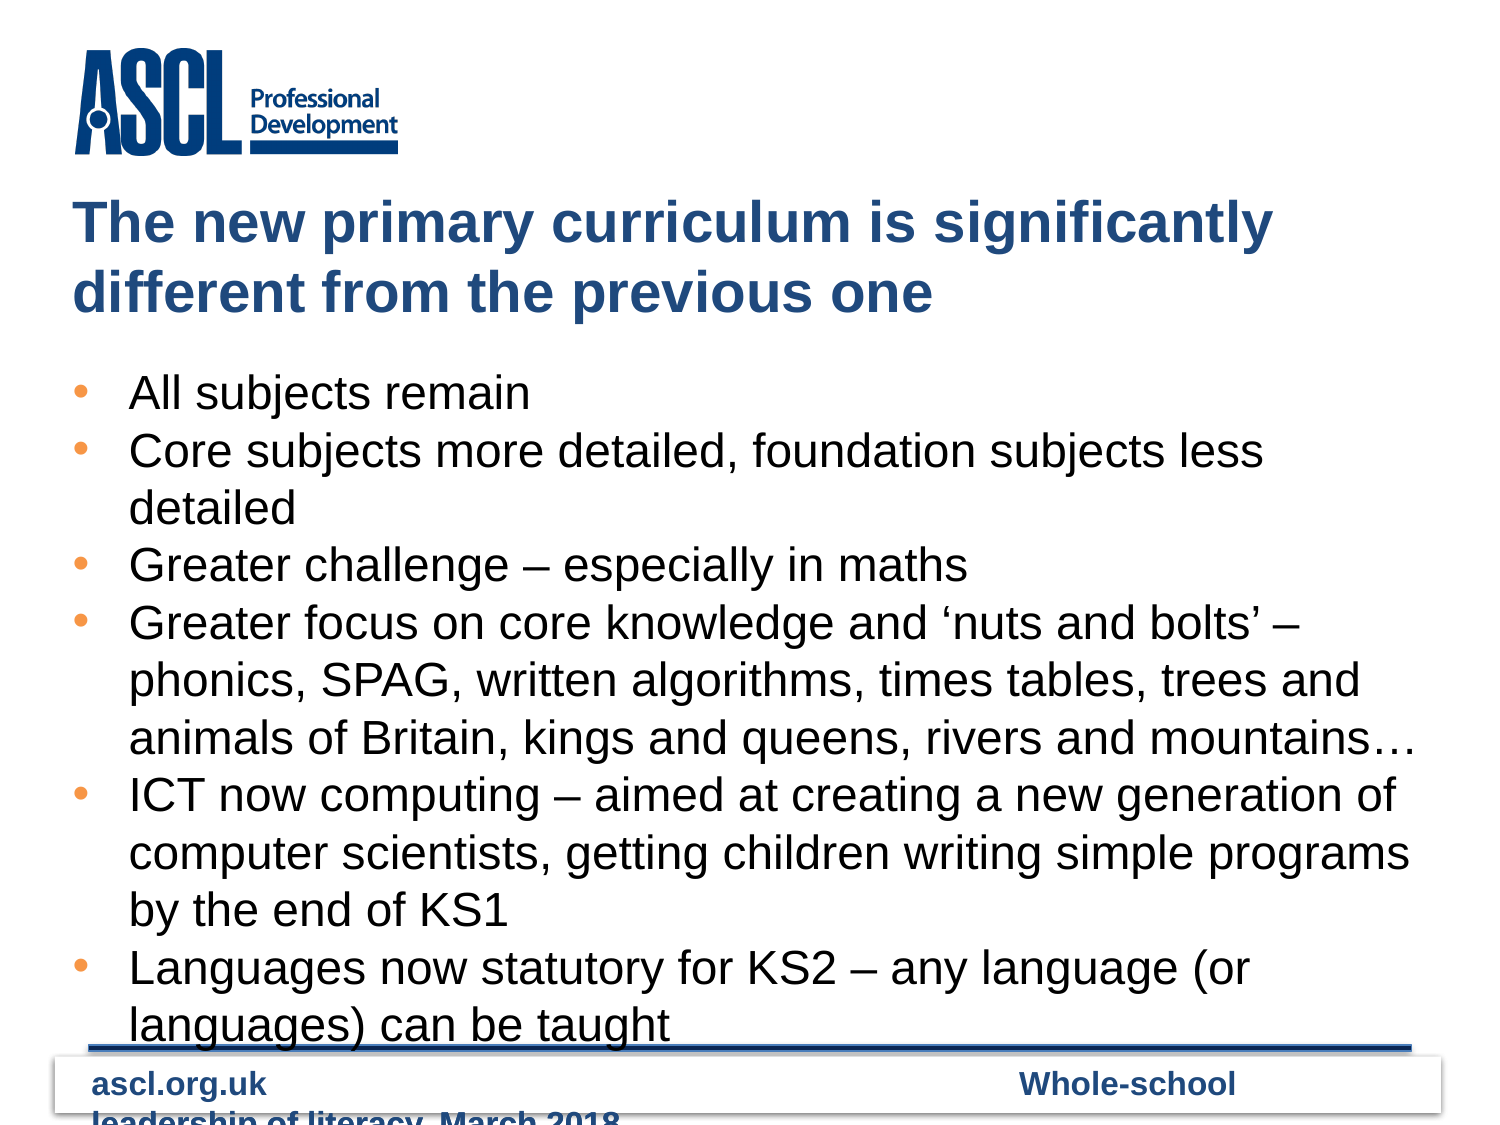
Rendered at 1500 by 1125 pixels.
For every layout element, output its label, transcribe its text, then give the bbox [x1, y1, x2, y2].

text_box The new primary curriculum is significantly different from the previous one [72, 184, 1423, 257]
picture [75, 48, 398, 156]
text_box All subjects remain Core subjects more detailed, foundation subjects less detailed Greater challenge – especially in maths Greater focus on core knowledge and ‘nuts and bolts’ – phonics, SPAG, written algorithms, times tables, trees and animals of Britain, kings and queens, rivers and mountains… ICT now computing – aimed at creating a new generation of computer scientists, getting children writing simple programs by the end of KS1 Languages now statutory for KS2 – any language (or languages) can be taught [72, 361, 1448, 1052]
